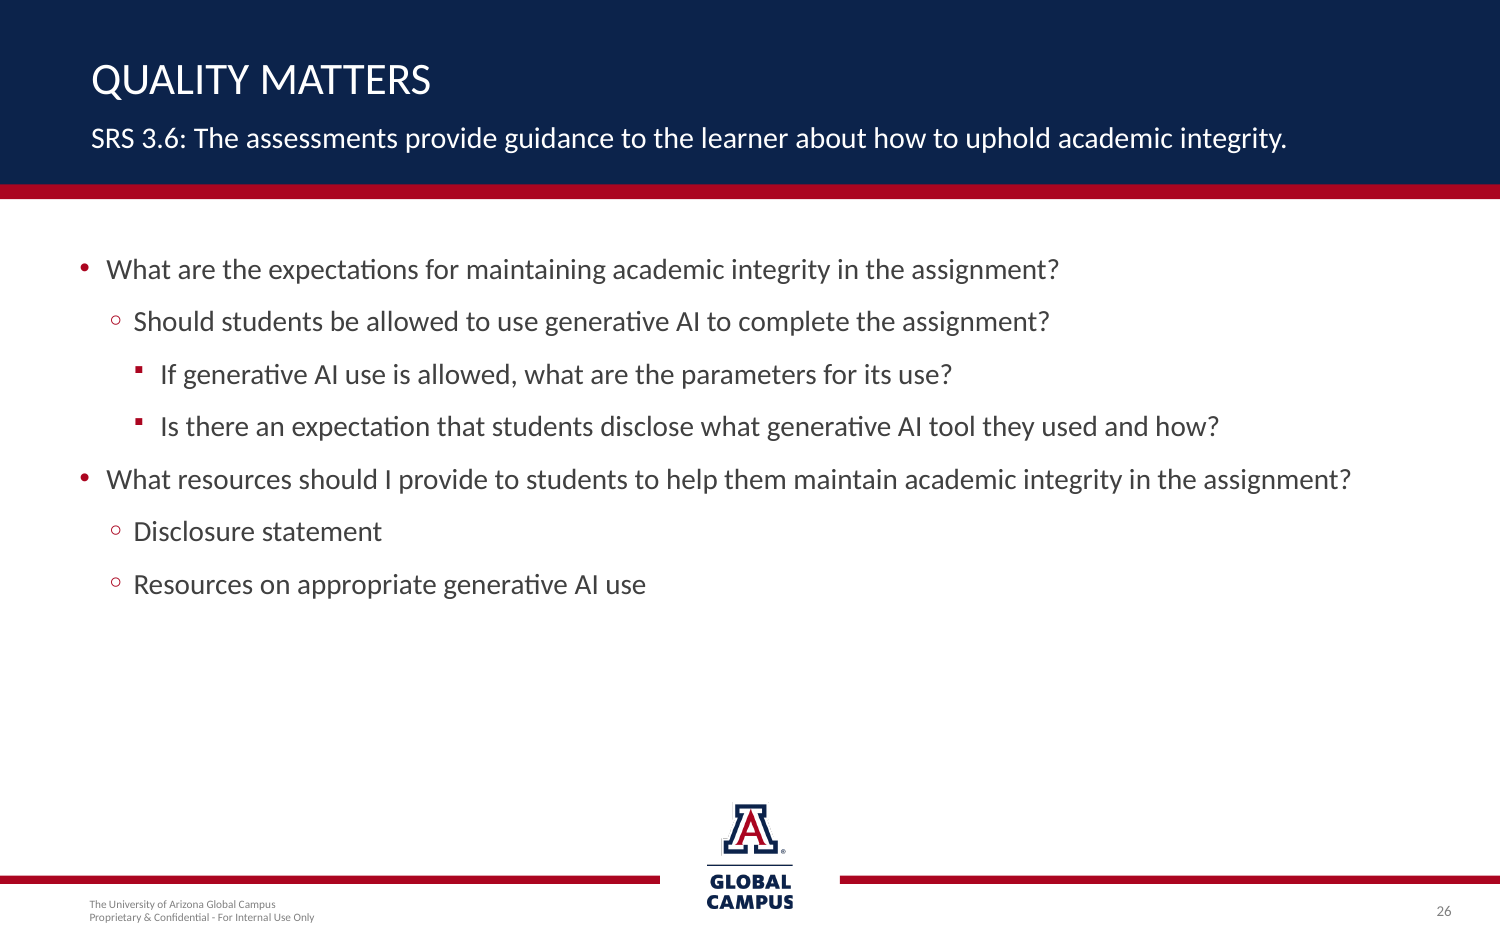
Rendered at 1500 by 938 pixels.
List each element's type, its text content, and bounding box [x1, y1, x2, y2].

subtitle SRS 3.6: The assessments provide guidance to the learner about how to uphold academic integrity. [76, 114, 1424, 159]
list What are the expectations for maintaining academic integrity in the assignment? Should students be allowed to use generative AI to complete the assignment? If generative AI use is allowed, what are the parameters for its use? Is there an expectation that students disclose what generative AI tool they used and how? What resources should I provide to students to help them maintain academic integrity in the assignment? Disclosure statement Resources on appropriate generative AI use [64, 220, 1413, 653]
slide_number 26 [1374, 891, 1452, 929]
title Quality Matters [76, 50, 1424, 111]
